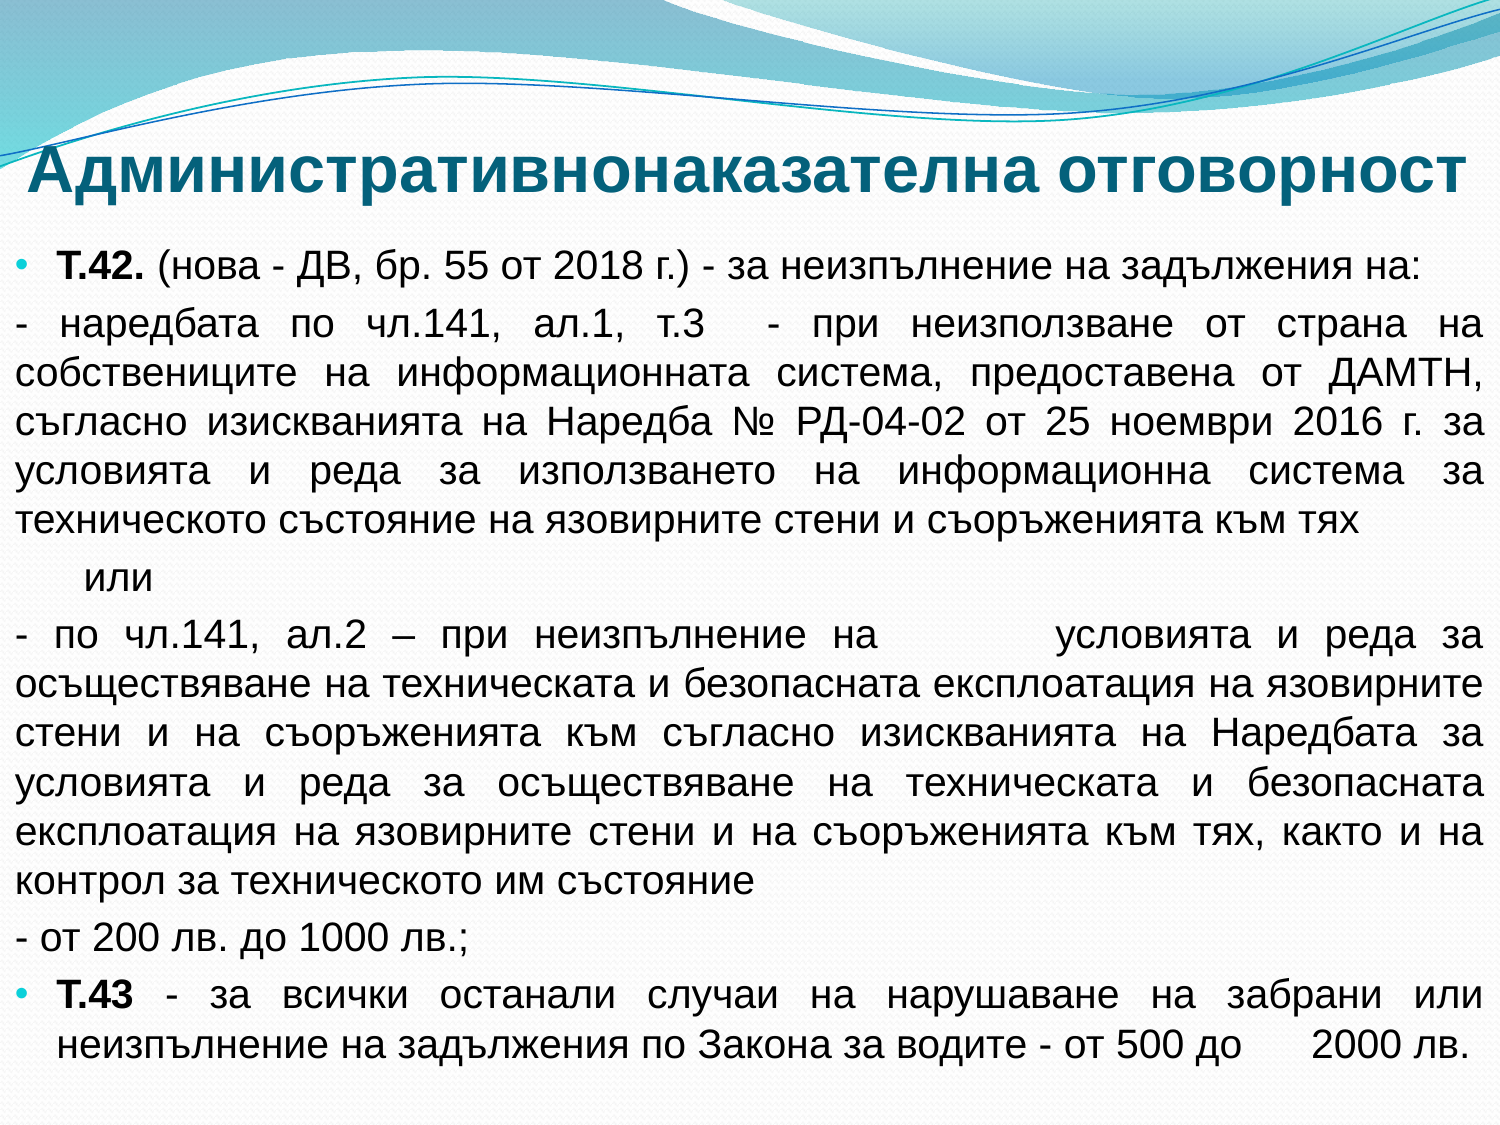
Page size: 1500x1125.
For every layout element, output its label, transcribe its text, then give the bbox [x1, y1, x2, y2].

title Административнонаказателна отговорност [0, 113, 1497, 207]
list Т.42. (нова - ДВ, бр. 55 от 2018 г.) - за неизпълнение на задължения на: - наредбата по чл.141, ал.1, т.3 - при неизползване от страна на собствениците на информационната система, предоставена от ДАМТН, съгласно изискванията на Наредба № РД-04-02 от 25 ноември 2016 г. за условията и реда за използването на информационна система за техническото състояние на язовирните стени и съоръженията към тях или - по чл.141, ал.2 – при неизпълнение на условията и реда за осъществяване на техническата и безопасната експлоатация на язовирните стени и на съоръженията към съгласно изискванията на Наредбата за условията и реда за осъществяване на техническата и безопасната експлоатация на язовирните стени и на съоръженията към тях, както и на контрол за техническото им състояние - от 200 лв. до 1000 лв.; Т.43 - за всички останали случаи на нарушаване на забрани или неизпълнение на задължения по Закона за водите - от 500 до 2000 лв. [0, 231, 1500, 1125]
